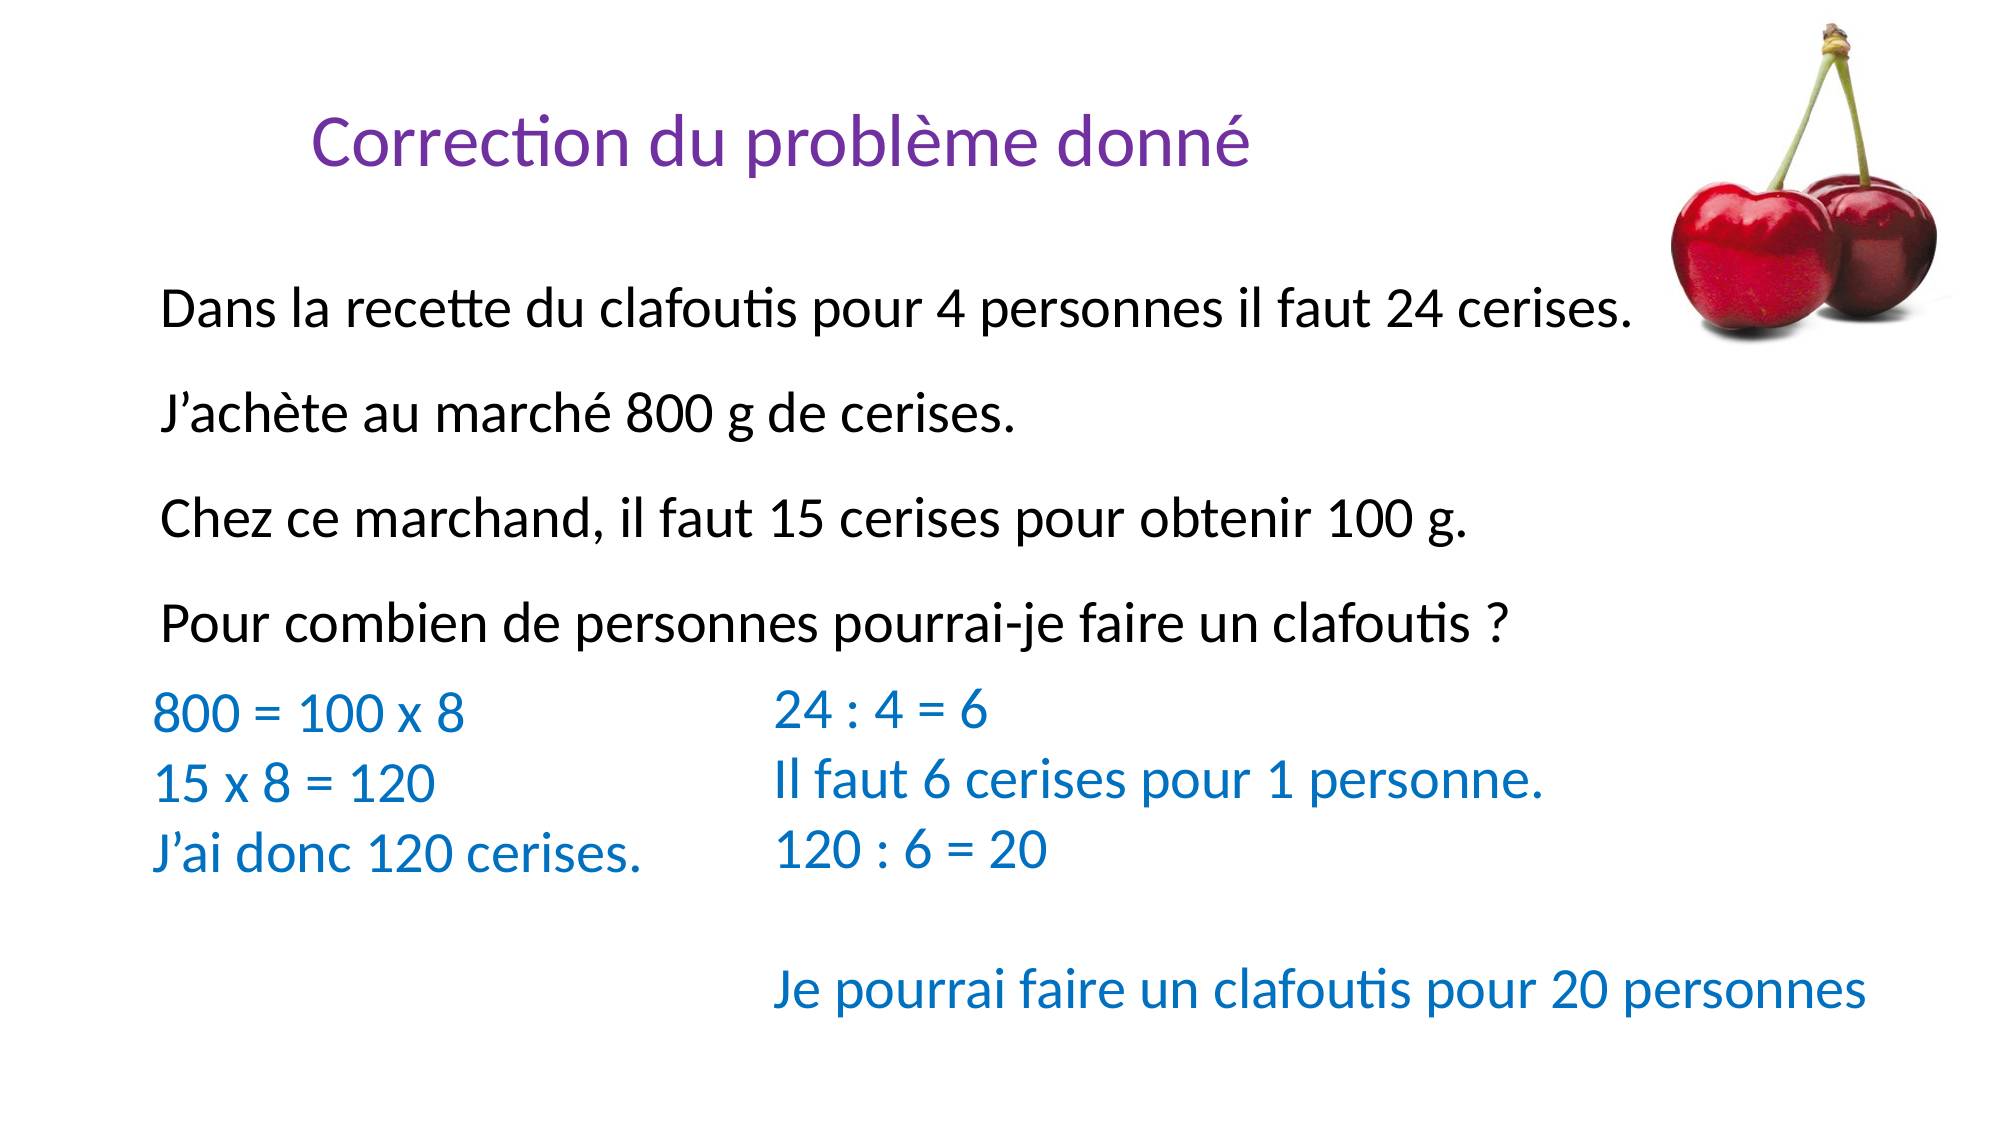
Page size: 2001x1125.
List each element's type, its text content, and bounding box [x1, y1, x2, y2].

text_box Correction du problème donné [137, 59, 1427, 224]
text_box 24 : 4 = 6 Il faut 6 cerises pour 1 personne. 120 : 6 = 20 Je pourrai faire un clafoutis pour 20 personnes [758, 662, 1982, 1028]
text_box Dans la recette du clafoutis pour 4 personnes il faut 24 cerises. J’achète au marché 800 g de cerises. Chez ce marchand, il faut 15 cerises pour obtenir 100 g. Pour combien de personnes pourrai-je faire un clafoutis ? [145, 227, 1740, 662]
picture [1637, 9, 1982, 354]
text_box 800 = 100 x 8 15 x 8 = 120 J’ai donc 120 cerises. [137, 666, 731, 892]
